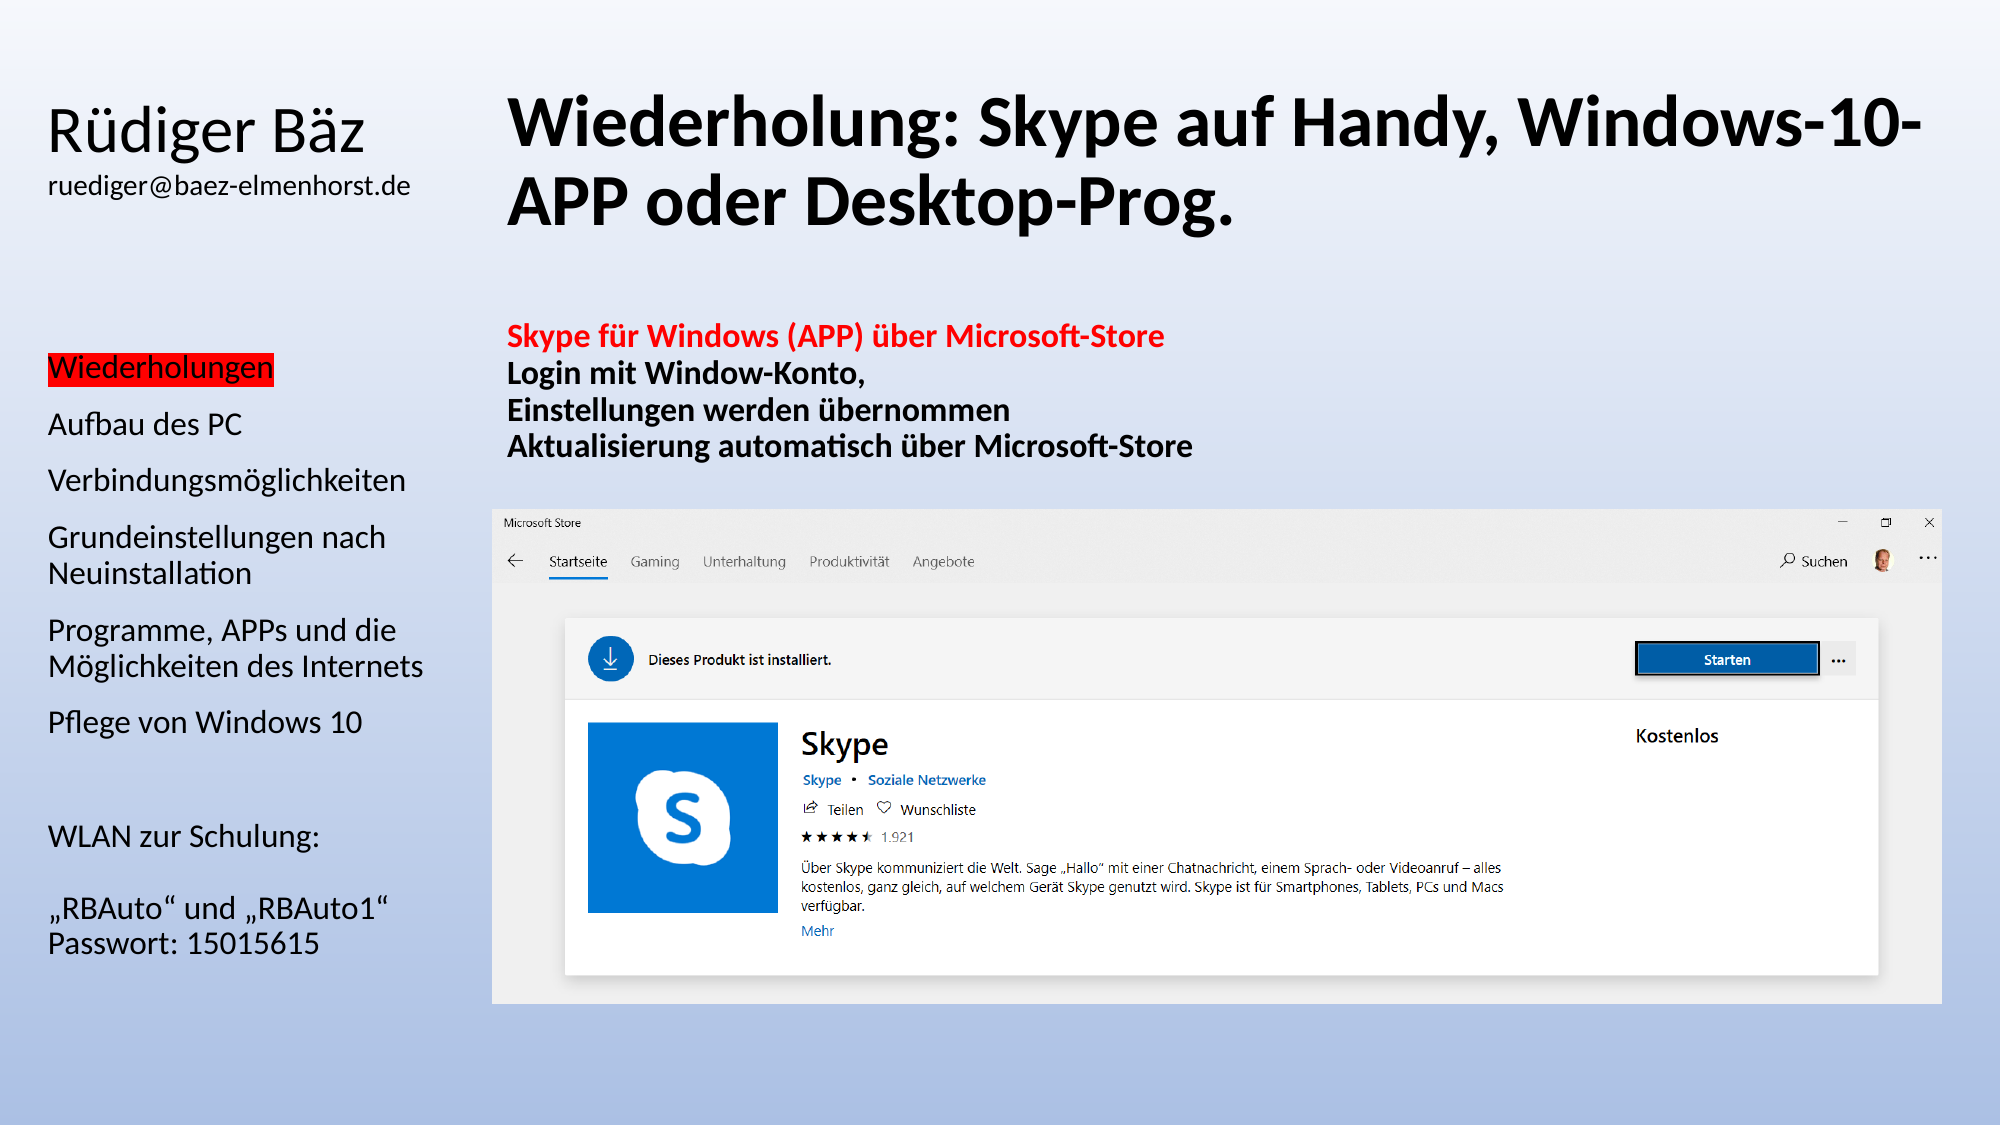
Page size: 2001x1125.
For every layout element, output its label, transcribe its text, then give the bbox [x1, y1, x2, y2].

title Rüdiger Bäz ruediger@baez-elmenhorst.de [32, 75, 465, 209]
list Wiederholung: Skype auf Handy, Windows-10-APP oder Desktop-Prog. Skype für Windows (APP) über Microsoft-Store Login mit Window-Konto, Einstellungen werden übernommen Aktualisierung automatisch über Microsoft-Store [492, 75, 1943, 1076]
picture [492, 509, 1942, 1004]
list Wiederholungen Aufbau des PC Verbindungsmöglichkeiten Grundeinstellungen nach Neuinstallation Programme, APPs und die Möglichkeiten des Internets Pflege von Windows 10 WLAN zur Schulung: „RBAuto“ und „RBAuto1“ Passwort: 15015615 [32, 342, 465, 1076]
